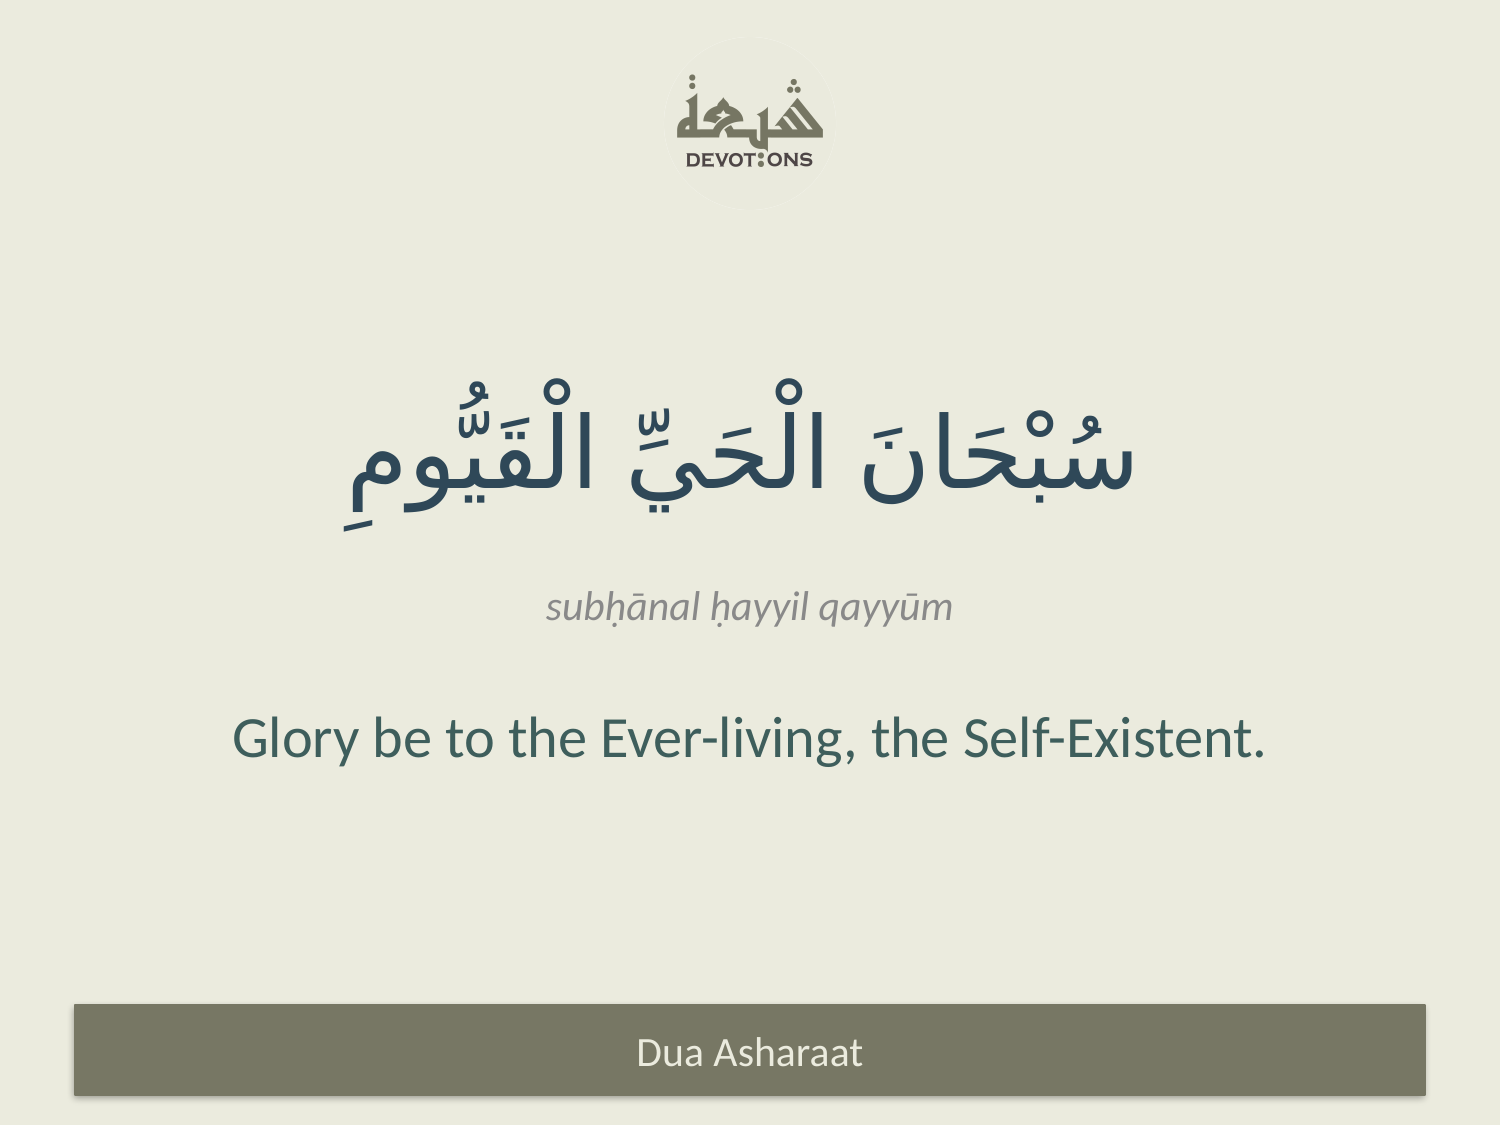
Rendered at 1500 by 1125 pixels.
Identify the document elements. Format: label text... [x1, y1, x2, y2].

text_box سُبْحَانَ الْحَيِّ الْقَيُّومِ subḥānal ḥayyil qayyūm Glory be to the Ever-living, the Self-Existent. [74, 381, 1425, 776]
picture [656, 29, 844, 218]
text_box Dua Asharaat [621, 1017, 879, 1083]
text_box [74, 1004, 1426, 1096]
